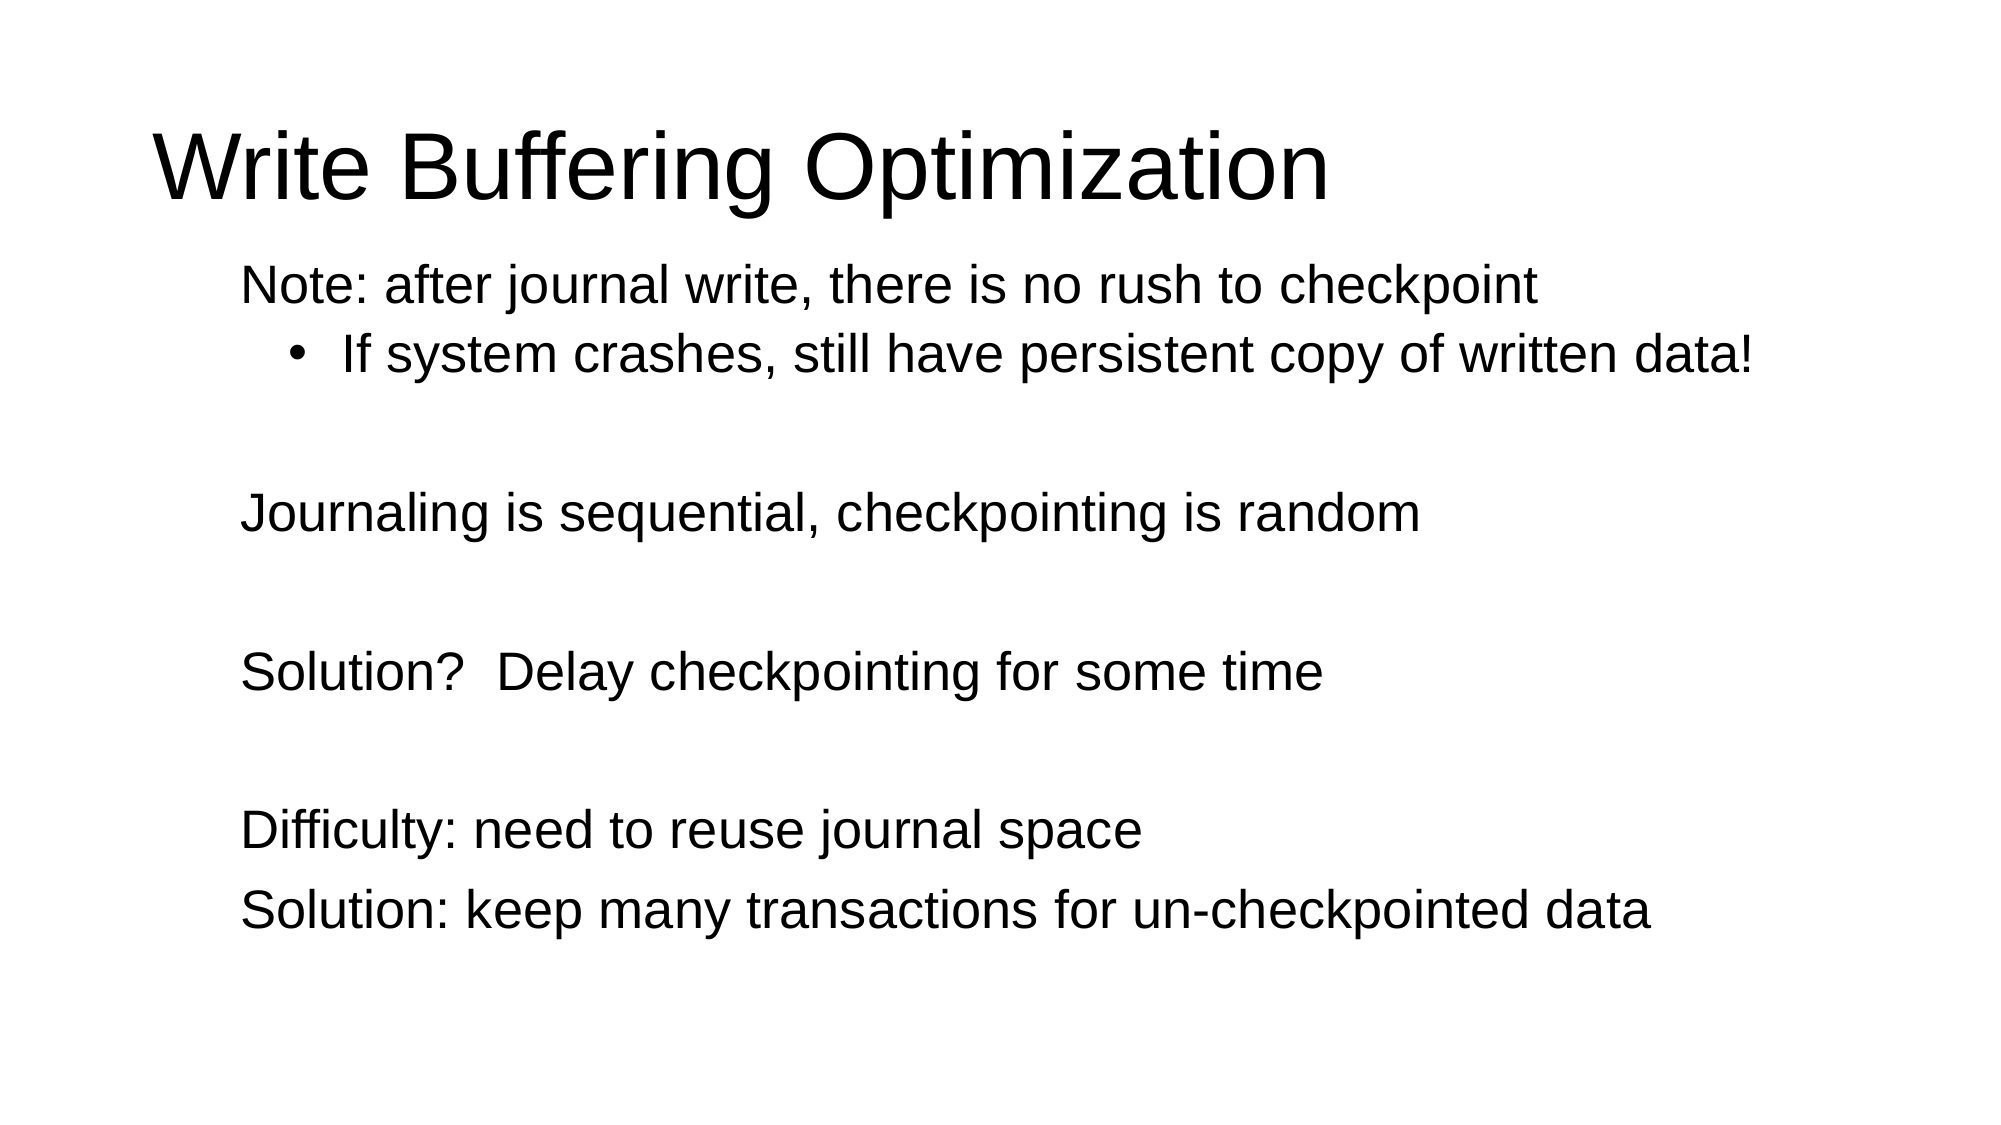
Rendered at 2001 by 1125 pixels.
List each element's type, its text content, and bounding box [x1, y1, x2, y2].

title Write Buffering Optimization [137, 59, 1863, 278]
list Note: after journal write, there is no rush to checkpoint If system crashes, still have persistent copy of written data! Journaling is sequential, checkpointing is random Solution? Delay checkpointing for some time Difficulty: need to reuse journal space Solution: keep many transactions for un-checkpointed data [225, 249, 1933, 1106]
